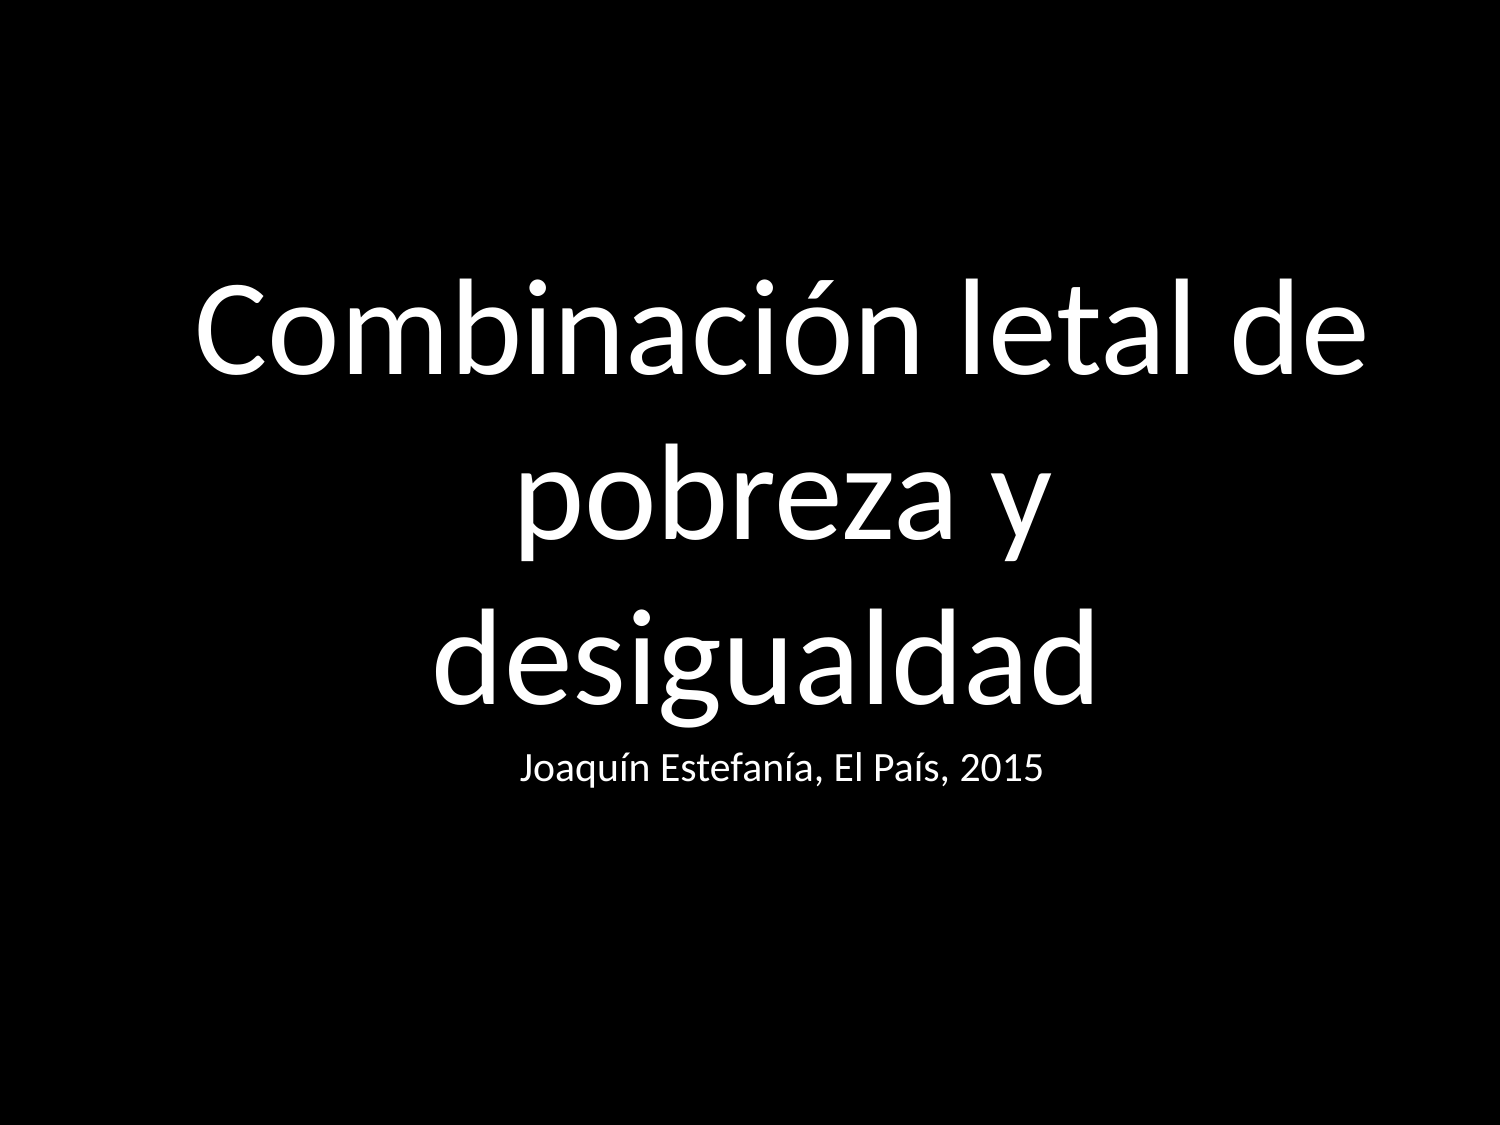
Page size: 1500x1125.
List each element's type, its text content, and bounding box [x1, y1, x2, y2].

list Combinación letal de pobreza y desigualdad Joaquín Estefanía, El País, 2015 [150, 229, 1415, 814]
